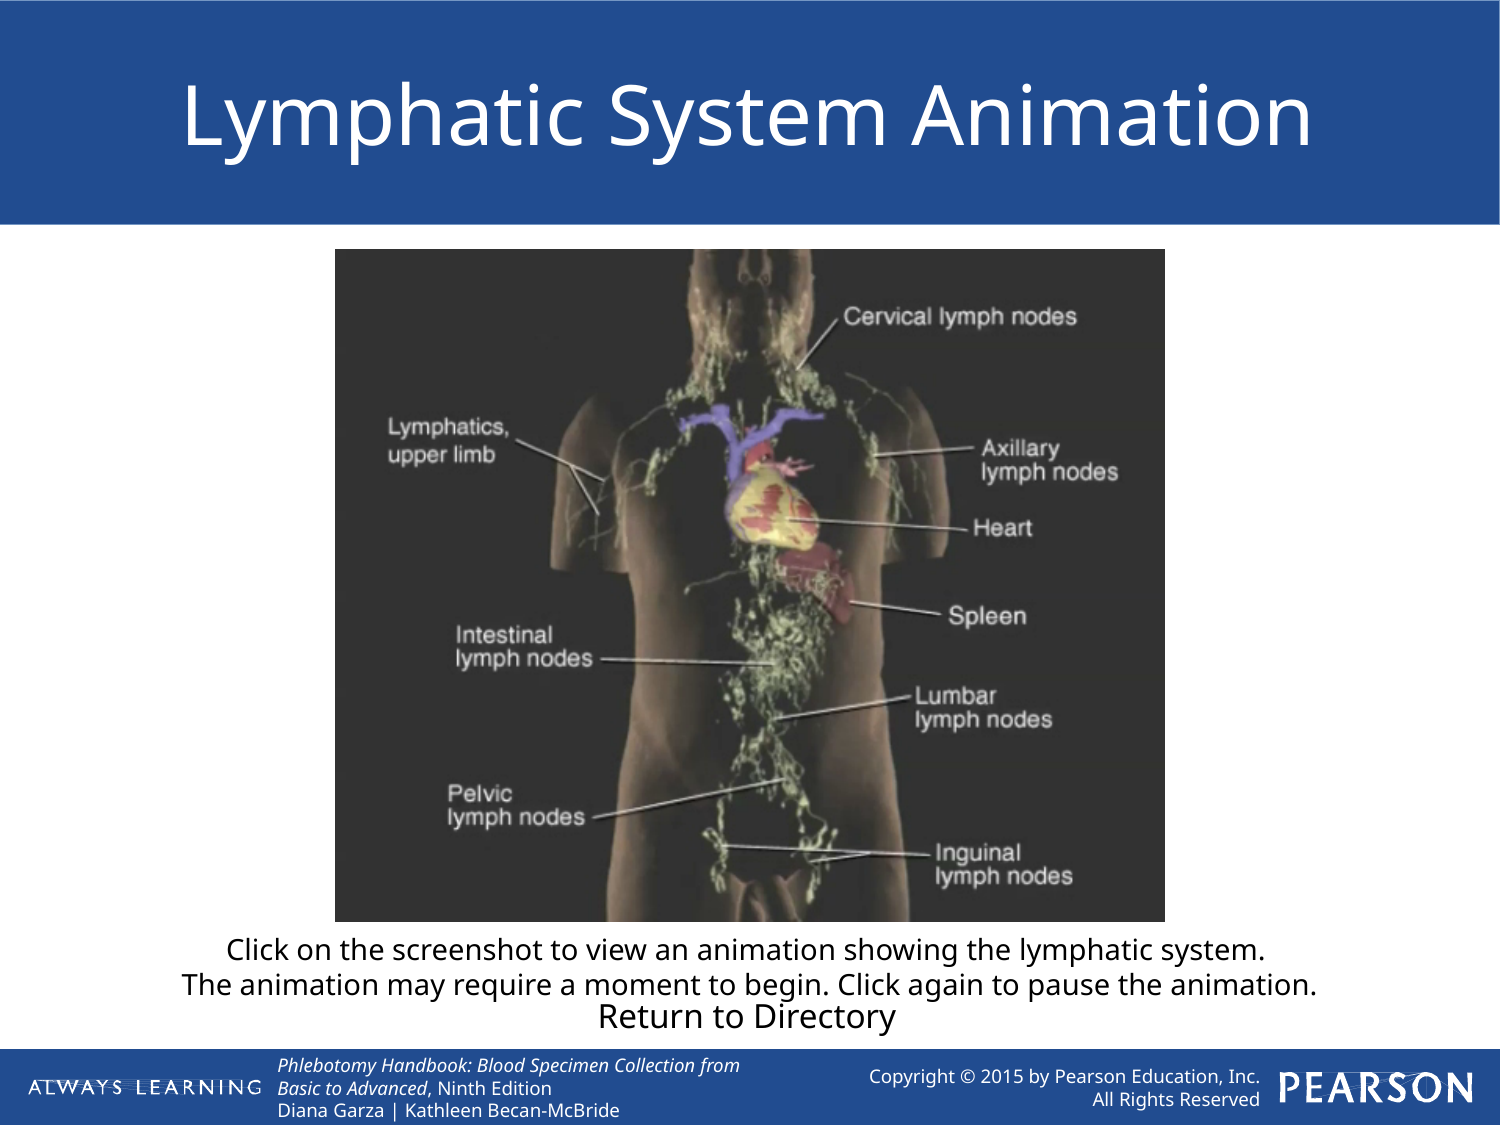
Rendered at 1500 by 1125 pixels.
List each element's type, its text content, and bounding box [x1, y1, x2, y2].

title Lymphatic System Animation [0, 0, 1500, 225]
picture [335, 249, 1165, 923]
text_box Return to Directory [582, 987, 912, 1043]
list Click on the screenshot to view an animation showing the lymphatic system. The animation may require a moment to begin. Click again to pause the animation. [75, 920, 1425, 1013]
